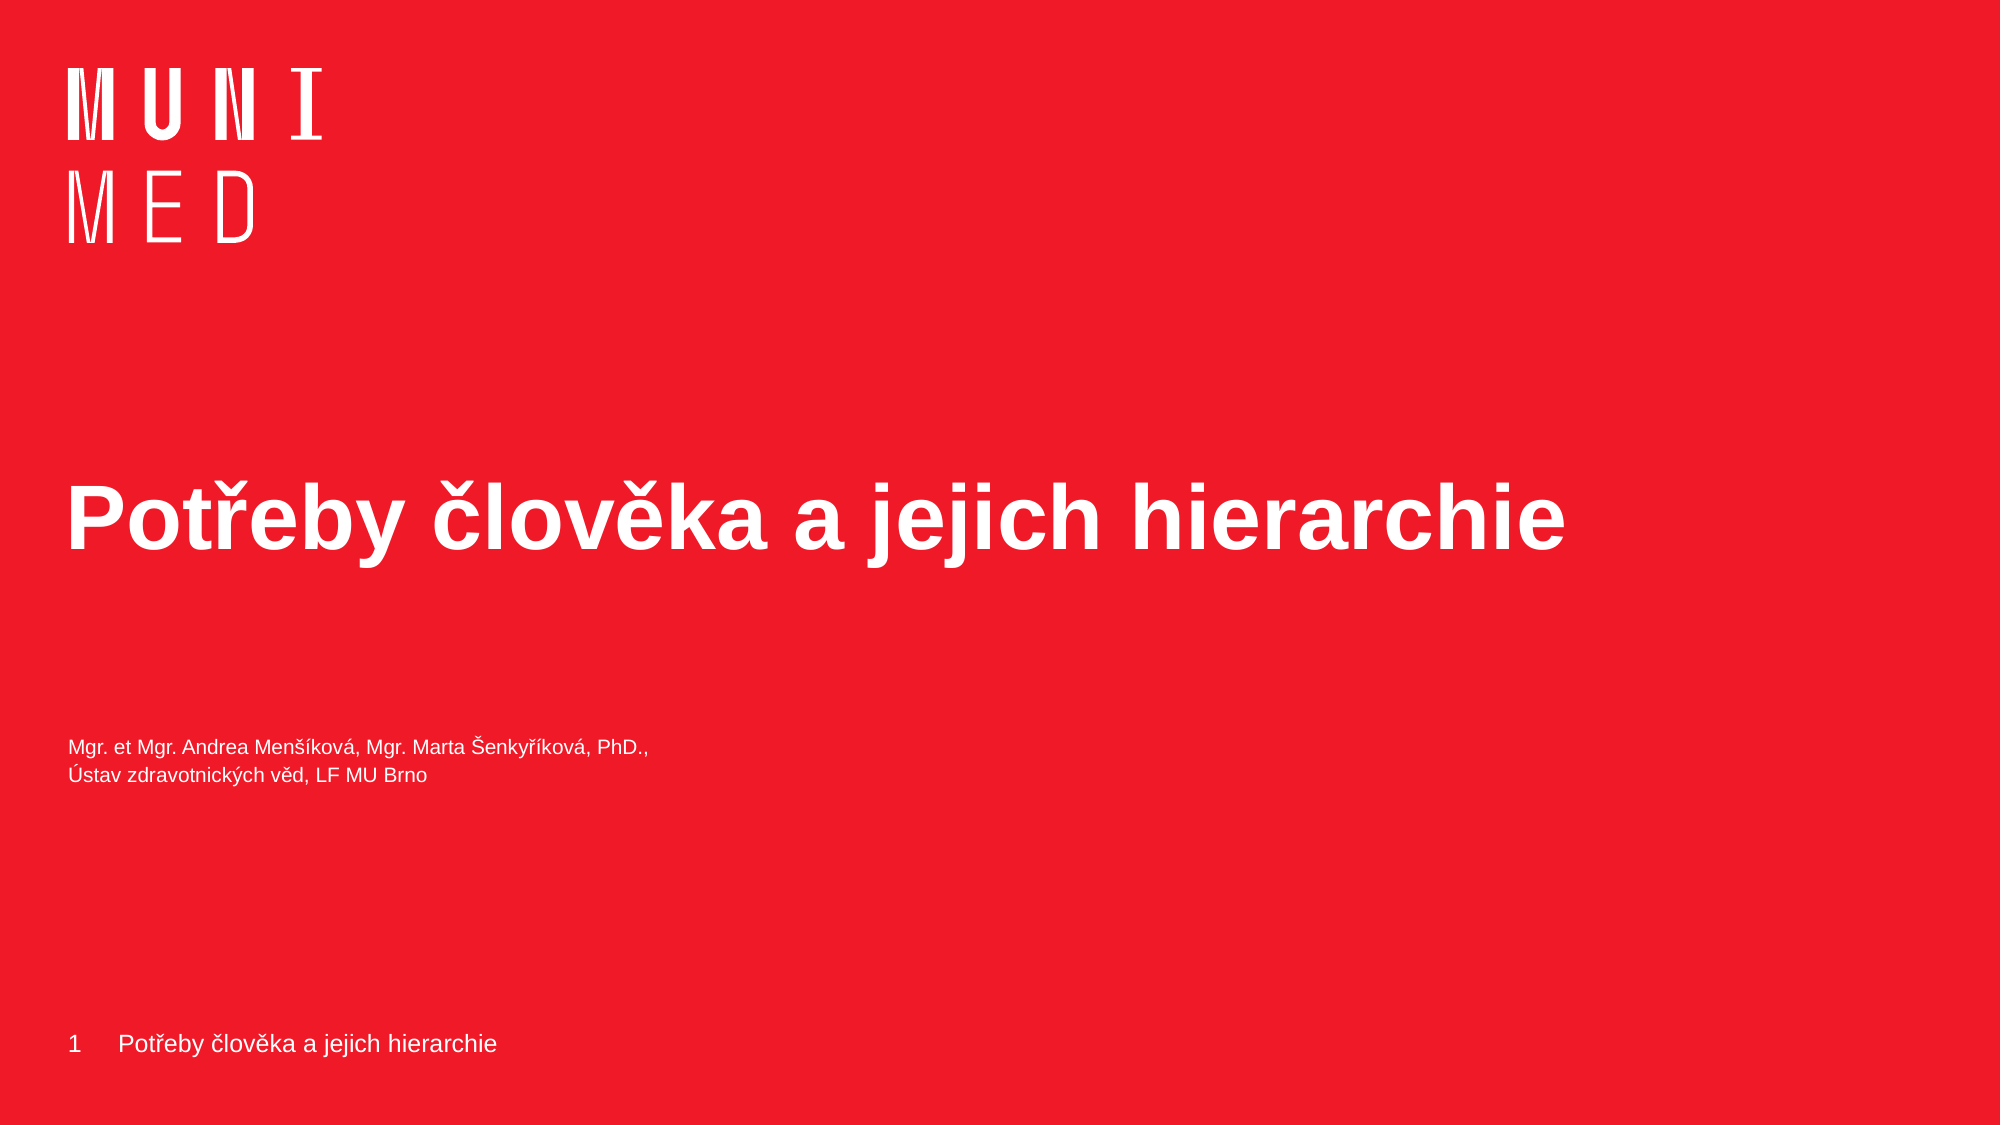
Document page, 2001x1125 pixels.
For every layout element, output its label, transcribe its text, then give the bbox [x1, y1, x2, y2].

title Potřeby člověka a jejich hierarchie [65, 475, 1930, 668]
slide_number 1 [67, 1021, 110, 1063]
footer Potřeby člověka a jejich hierarchie [118, 1021, 1418, 1063]
subtitle Mgr. et Mgr. Andrea Menšíková, Mgr. Marta Šenkyříková, PhD., Ústav zdravotnických věd, LF MU Brno [68, 730, 1932, 845]
